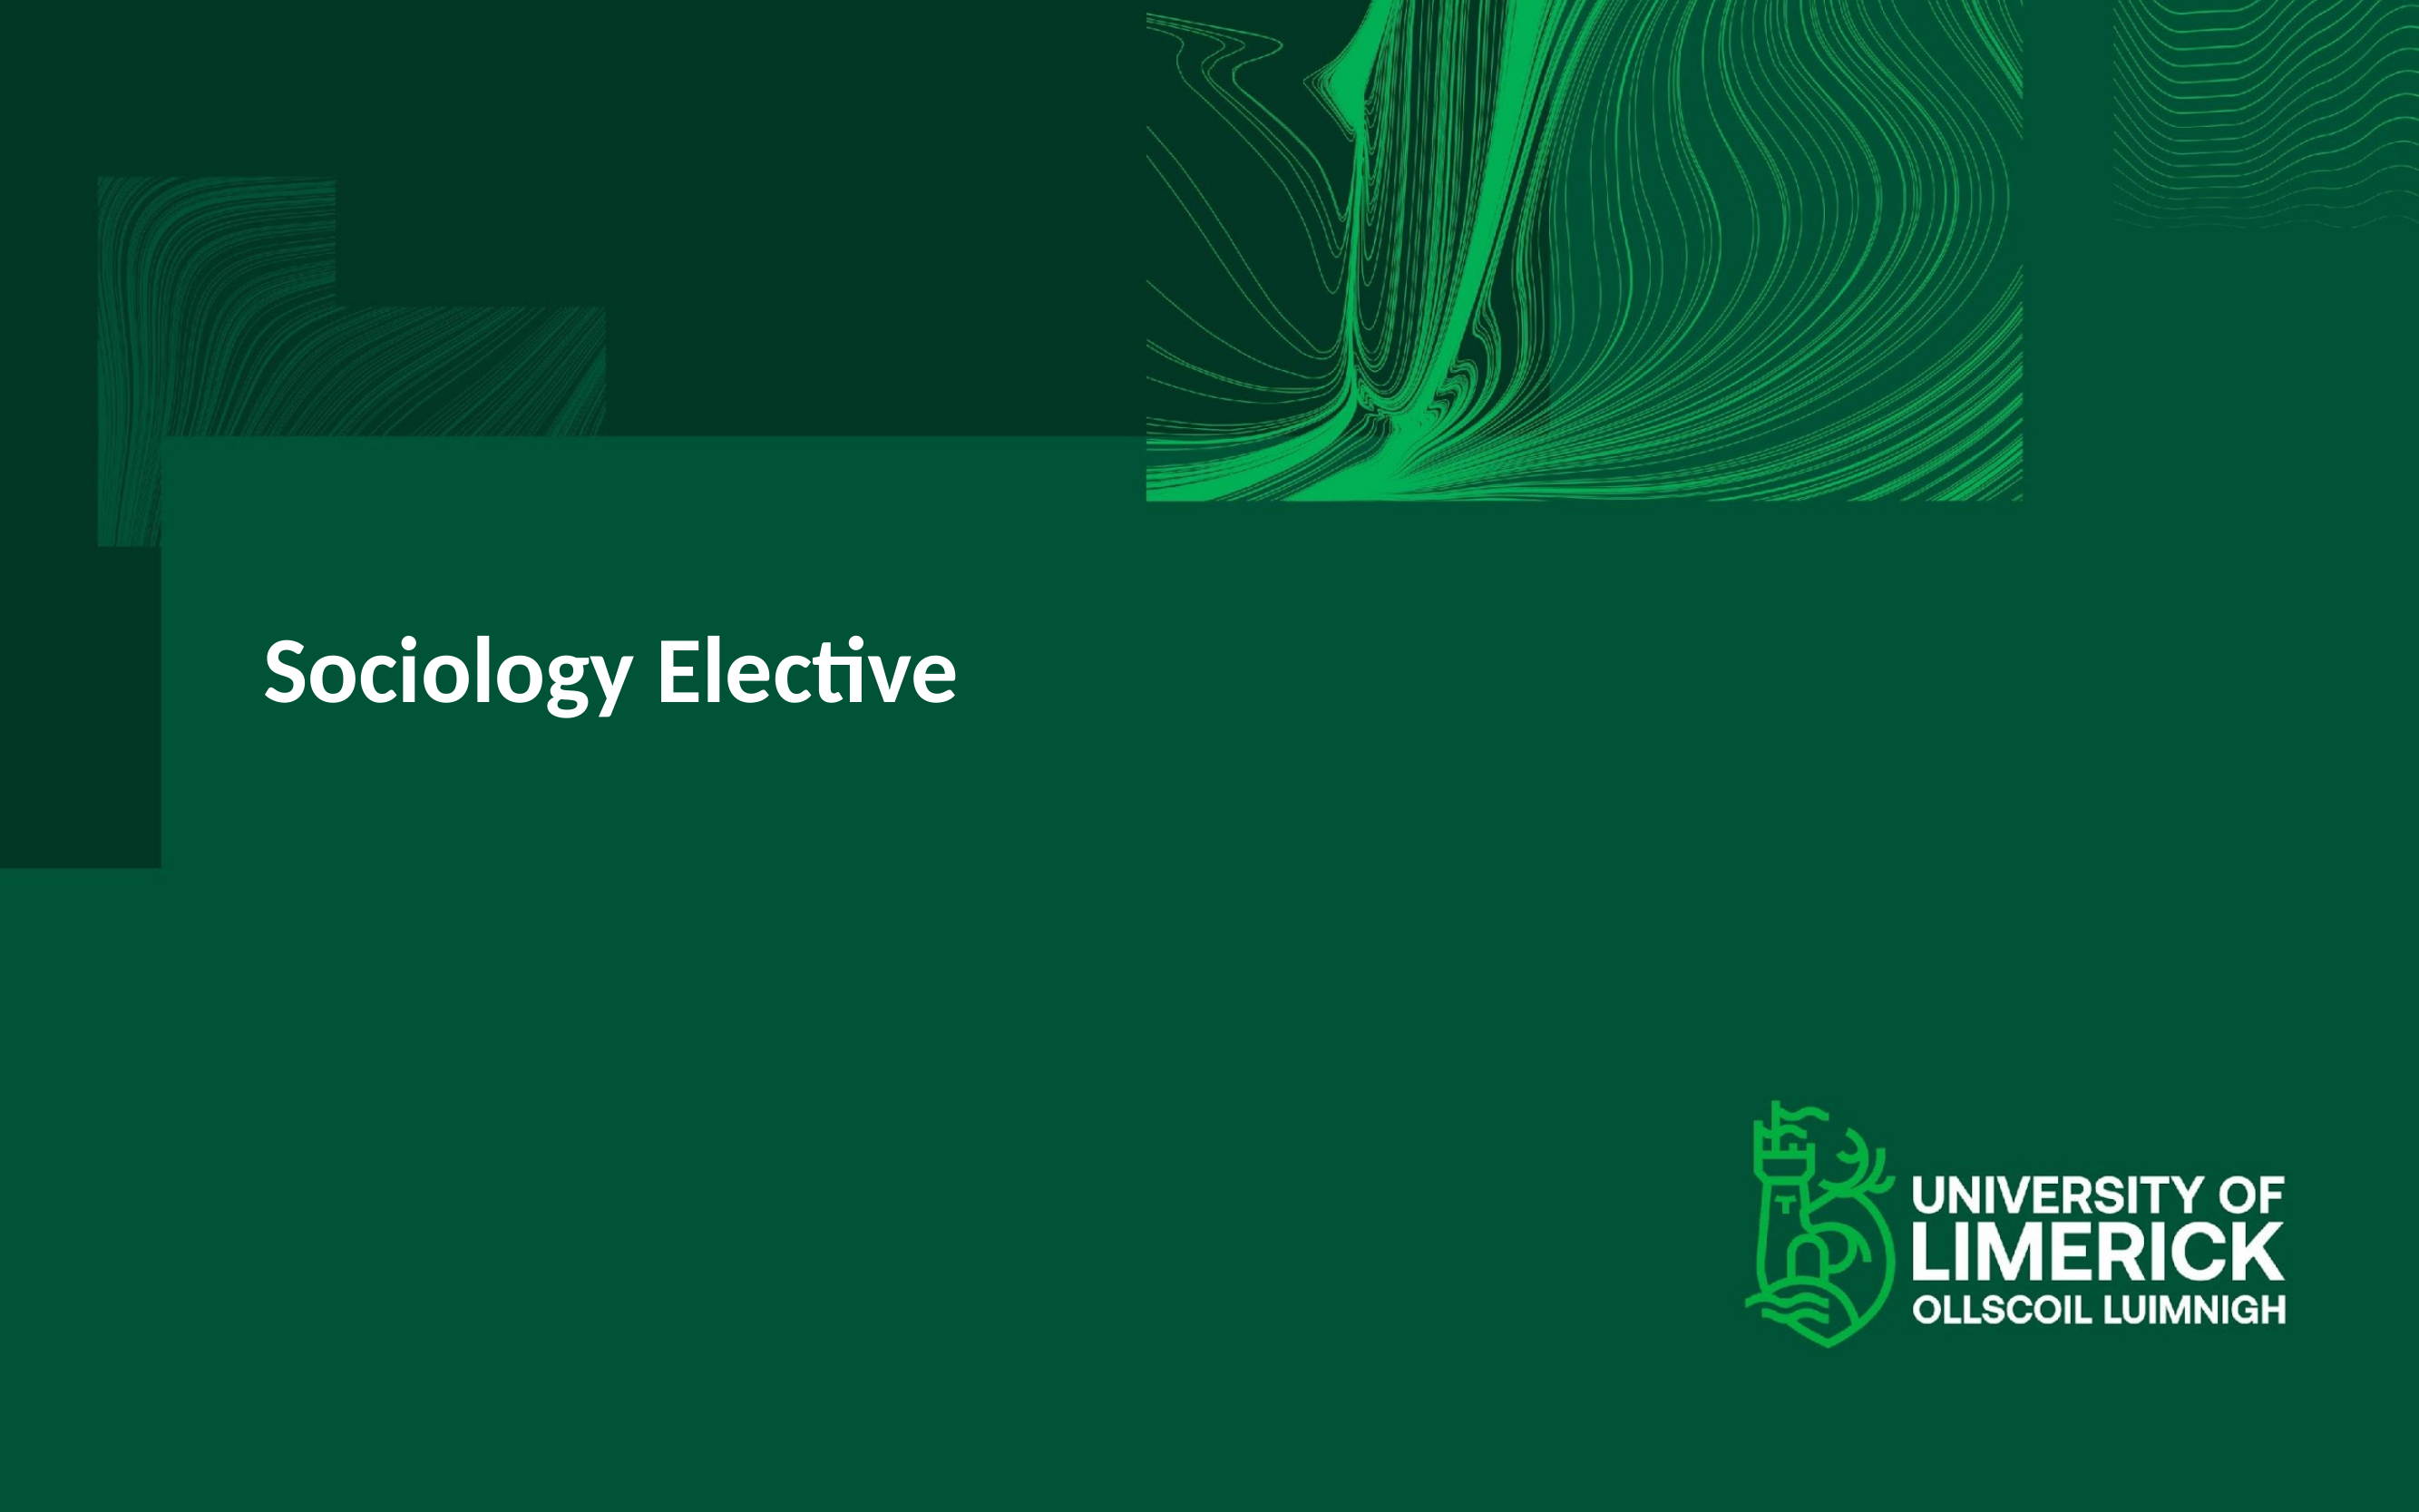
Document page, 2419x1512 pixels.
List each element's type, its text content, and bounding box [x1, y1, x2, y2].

picture [0, 0, 2419, 1512]
subtitle Sociology Elective [249, 614, 1750, 733]
